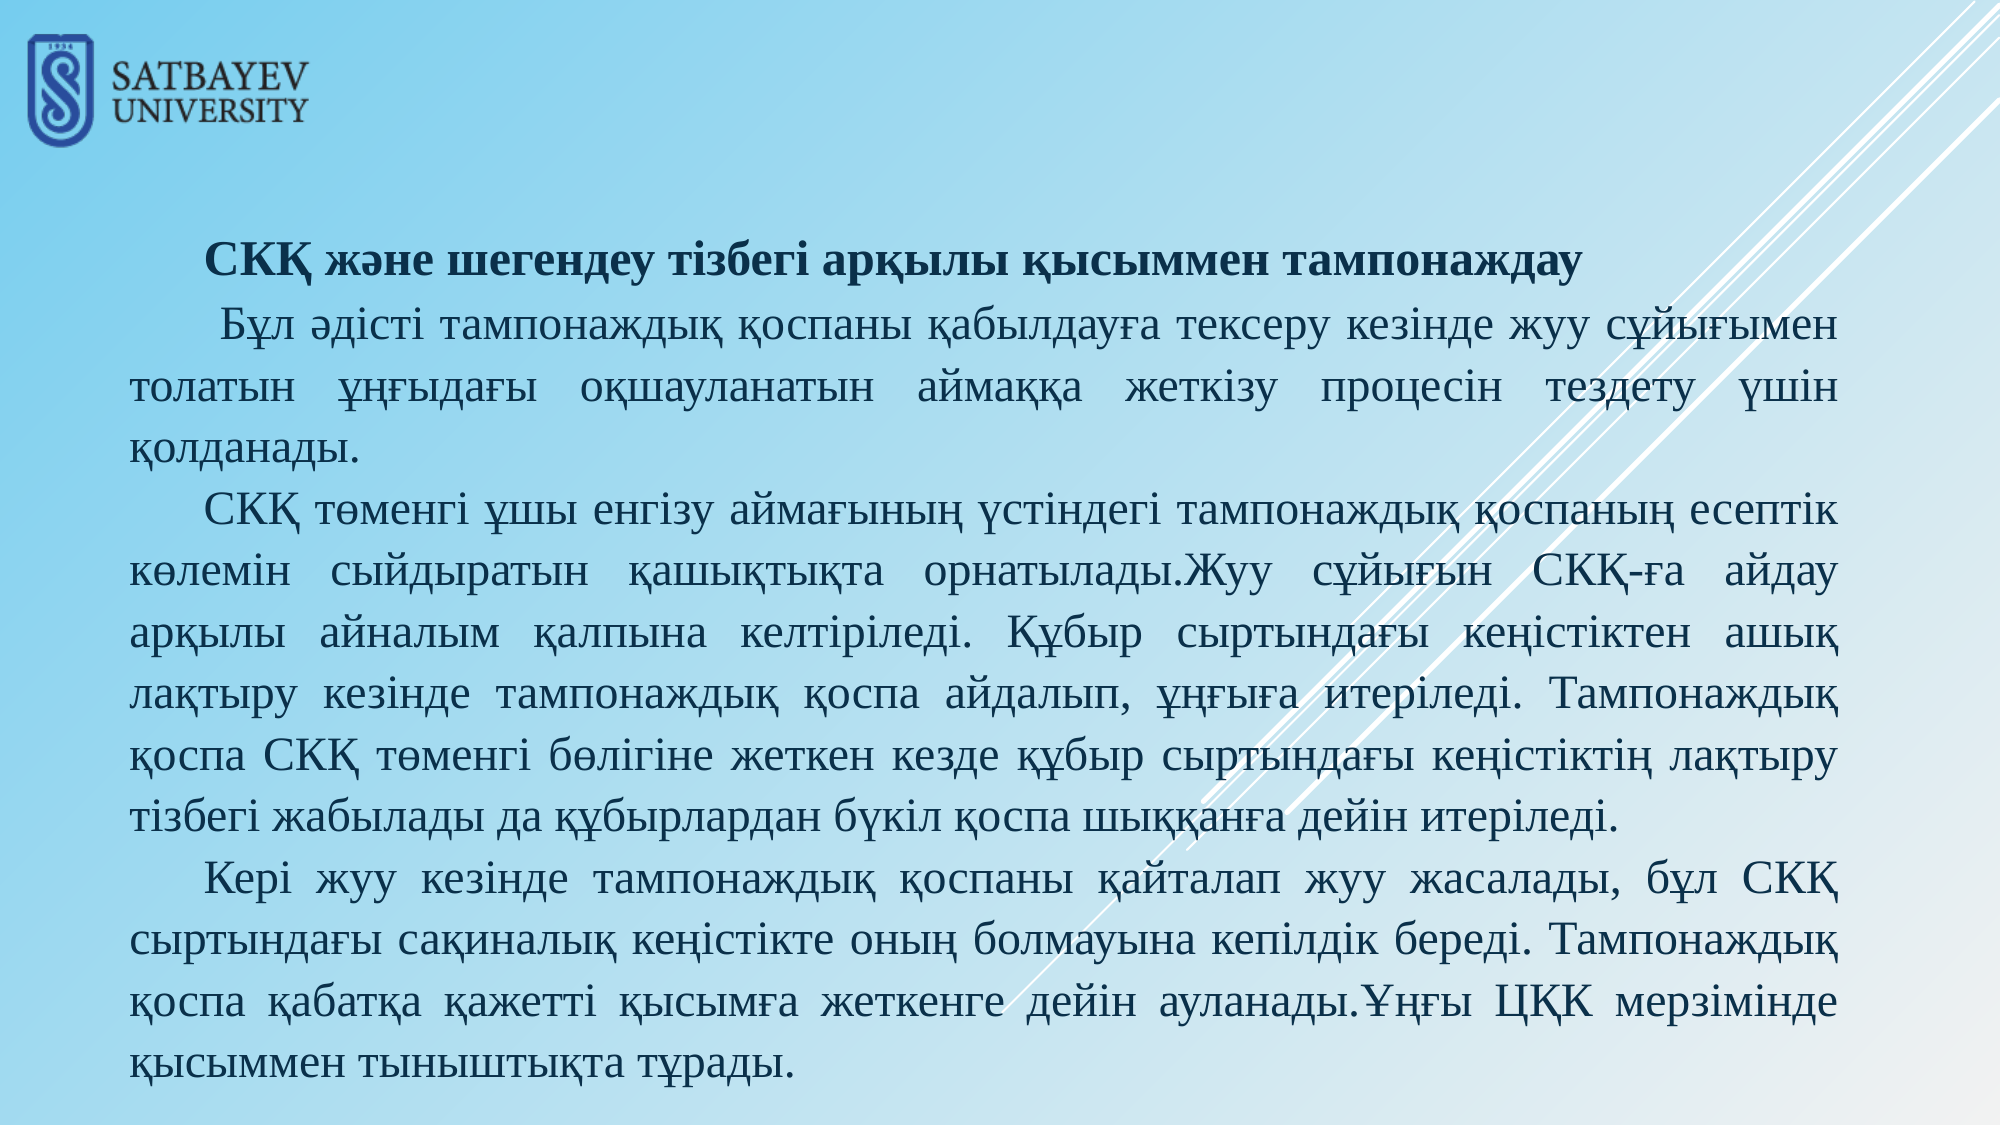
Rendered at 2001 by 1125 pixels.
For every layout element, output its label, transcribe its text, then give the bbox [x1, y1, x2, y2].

text_box СКҚ және шегендеу тізбегі арқылы қысыммен тампонаждау Бұл әдісті тампонаждық қоспаны қабылдауға тексеру кезінде жуу сұйығымен толатын ұңғыдағы оқшауланатын аймаққа жеткізу процесін тездету үшін қолданады. СКҚ төменгі ұшы енгізу аймағының үстіндегі тампонаждық қоспаның есептік көлемін сыйдыратын қашықтықта орнатылады.Жуу сұйығын СКҚ-ға айдау арқылы айналым қалпына келтіріледі. Құбыр сыртындағы кеңістіктен ашық лақтыру кезінде тампонаждық қоспа айдалып, ұңғыға итеріледі. Тампонаждық қоспа СКҚ төменгі бөлігіне жеткен кезде құбыр сыртындағы кеңістіктің лақтыру тізбегі жабылады да құбырлардан бүкіл қоспа шыққанға дейін итеріледі. Кері жуу кезінде тампонаждық қоспаны қайталап жуу жасалады, бұл СКҚ сыртындағы сақиналық кеңістікте оның болмауына кепілдік береді. Тампонаждық қоспа қабатқа қажетті қысымға жеткенге дейін ауланады.Ұңғы ЦҚК мерзімінде қысыммен тыныштықта тұрады. [114, 213, 1856, 1125]
picture [0, 0, 338, 183]
